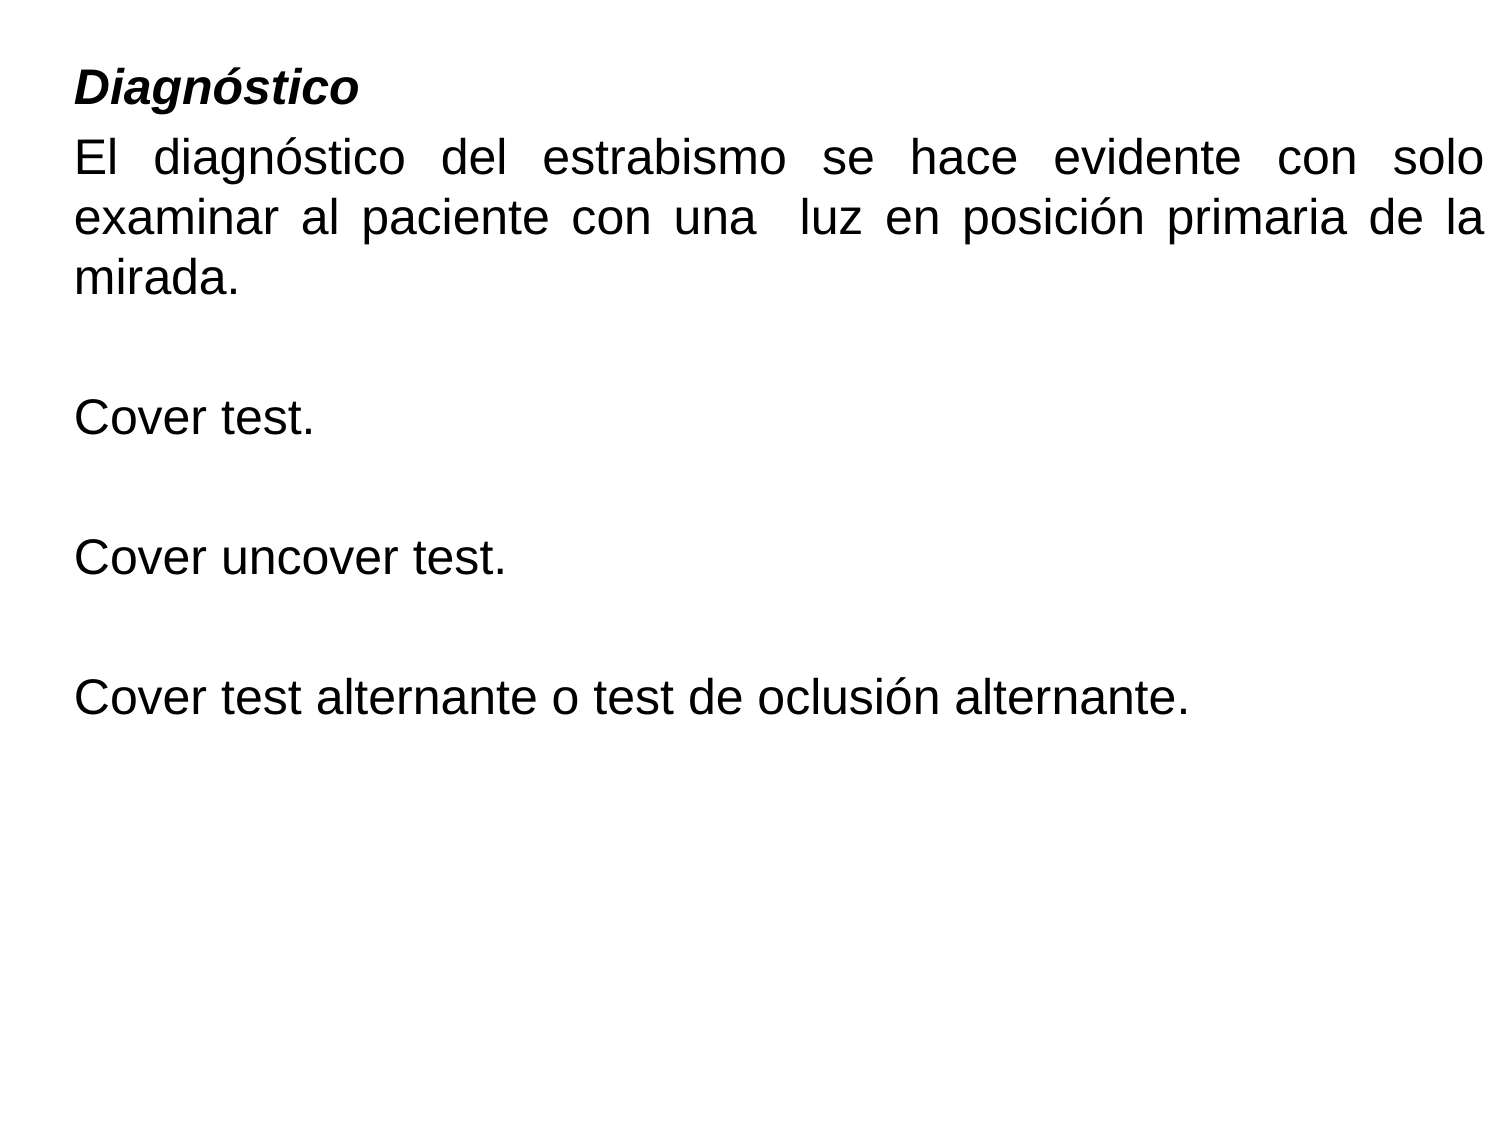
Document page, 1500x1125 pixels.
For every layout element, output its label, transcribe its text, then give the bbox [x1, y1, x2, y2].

list Diagnóstico El diagnóstico del estrabismo se hace evidente con solo examinar al paciente con una luz en posición primaria de la mirada. Cover test. Cover uncover test. Cover test alternante o test de oclusión alternante. [58, 46, 1500, 1087]
